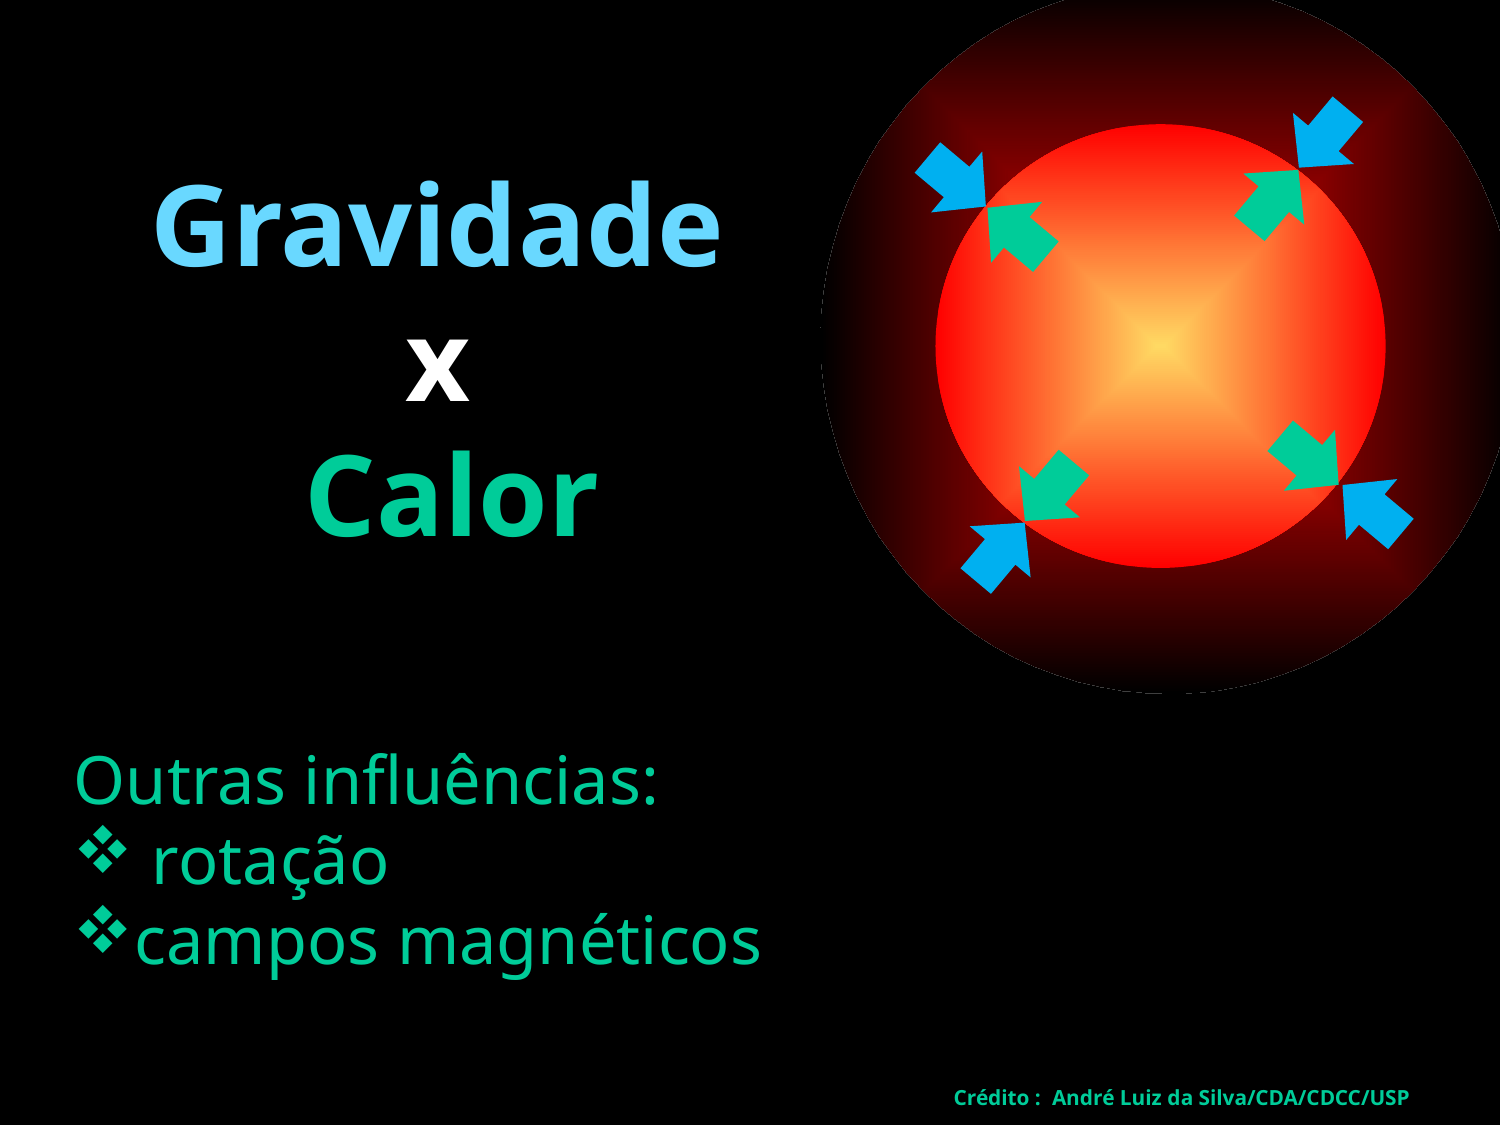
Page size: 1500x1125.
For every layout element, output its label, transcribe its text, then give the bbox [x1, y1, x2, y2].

text_box Crédito : André Luiz da Silva/CDA/CDCC/USP [938, 1077, 1486, 1117]
text_box Outras influências: rotação campos magnéticos [58, 730, 1430, 986]
title Gravidade x Calor [123, 243, 781, 469]
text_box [820, 0, 1500, 694]
